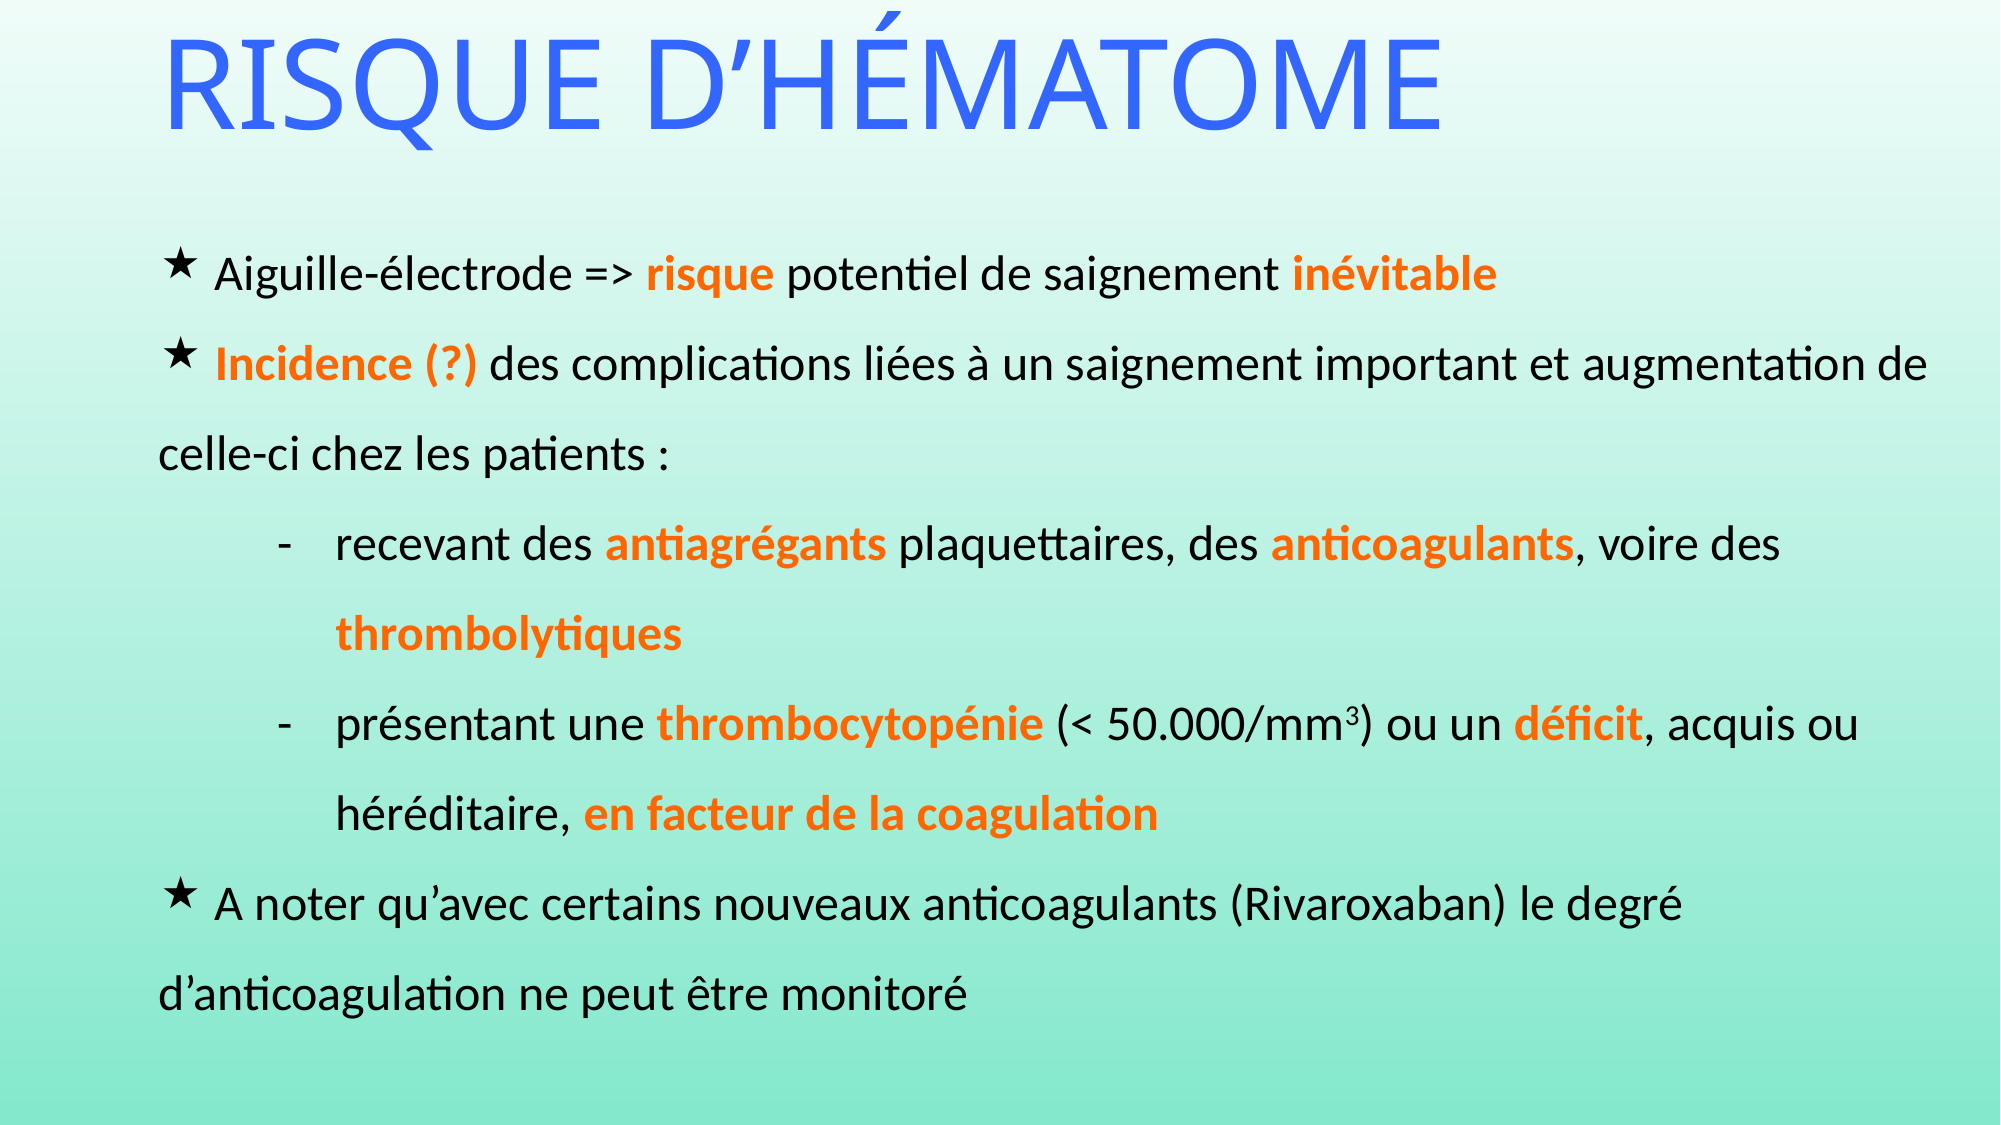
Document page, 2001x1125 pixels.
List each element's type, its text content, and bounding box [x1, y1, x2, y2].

text_box Aiguille-électrode => risque potentiel de saignement inévitable Incidence (?) des complications liées à un saignement important et augmentation de celle-ci chez les patients : - recevant des antiagrégants plaquettaires, des anticoagulants, voire des thrombolytiques - présentant une thrombocytopénie (< 50.000/mm3) ou un déficit, acquis ou héréditaire, en facteur de la coagulation A noter qu’avec certains nouveaux anticoagulants (Rivaroxaban) le degré d’anticoagulation ne peut être monitoré [143, 202, 2000, 1028]
title Risque d’hématome [144, 0, 1860, 202]
